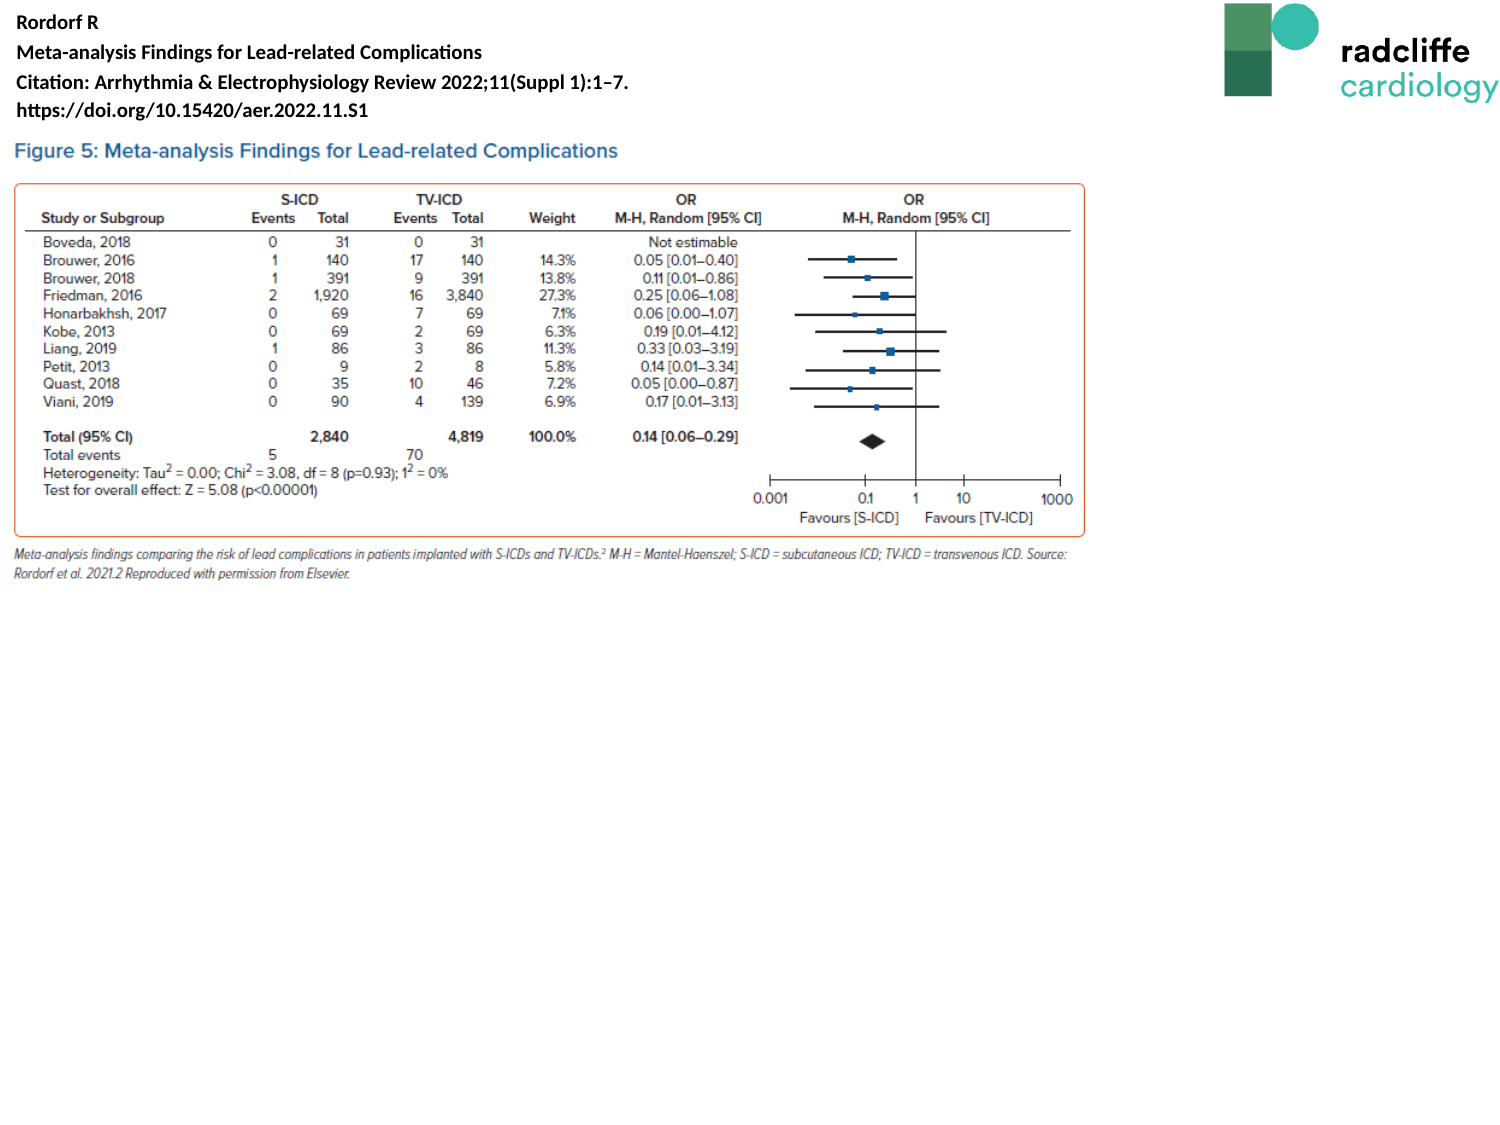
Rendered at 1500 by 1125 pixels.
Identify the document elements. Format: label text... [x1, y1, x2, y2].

text_box Meta-analysis Findings for Lead-related Complications [1, 31, 1224, 60]
text_box Rordorf R [1, 1, 939, 31]
picture [1, 124, 1096, 599]
text_box https://doi.org/10.15420/aer.2022.11.S1 [1, 89, 1500, 129]
text_box Citation: Arrhythmia & Electrophysiology Review 2022;11(Suppl 1):1–7. [1, 60, 1224, 89]
picture [1224, 1, 1499, 104]
